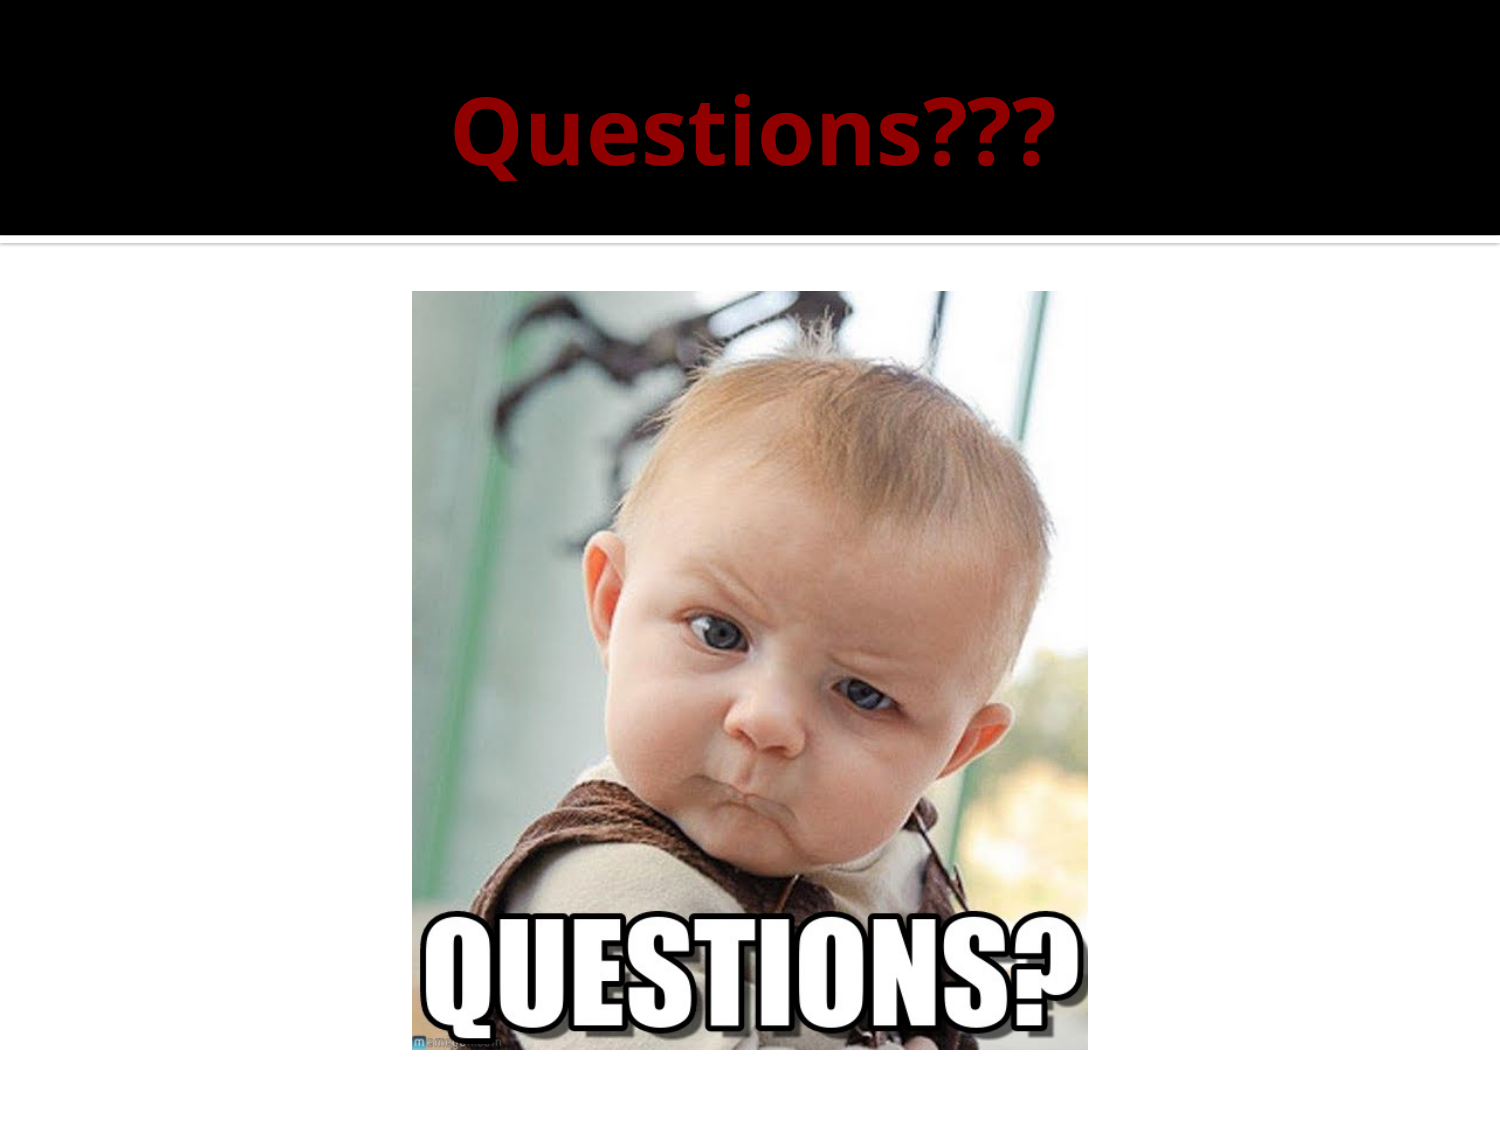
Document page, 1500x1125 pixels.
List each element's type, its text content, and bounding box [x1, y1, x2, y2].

title Questions??? [75, 25, 1425, 231]
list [412, 291, 1088, 1050]
